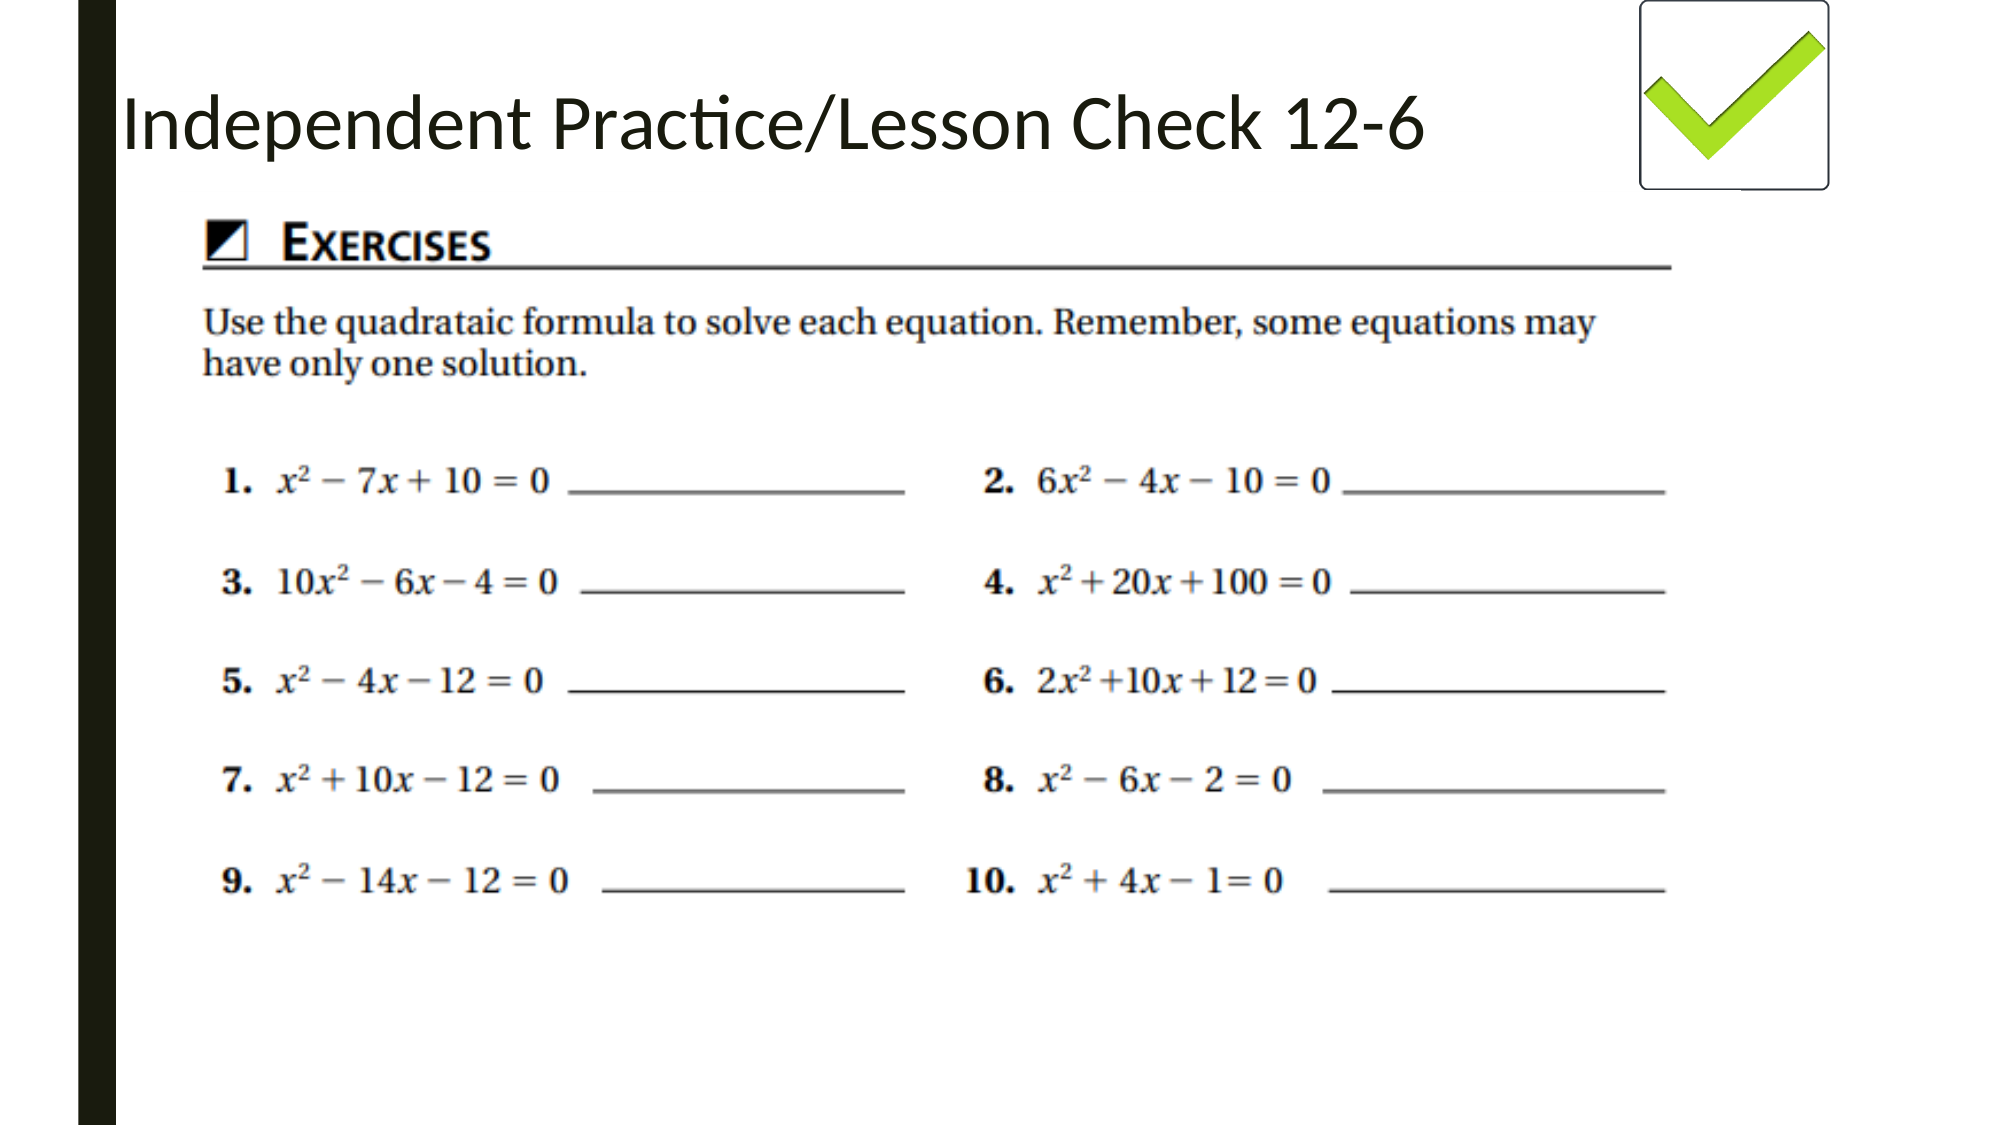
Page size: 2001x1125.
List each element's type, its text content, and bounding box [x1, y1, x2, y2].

picture [178, 190, 1741, 937]
title Independent Practice/Lesson Check 12-6 [106, 74, 1639, 235]
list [1639, 0, 1830, 191]
